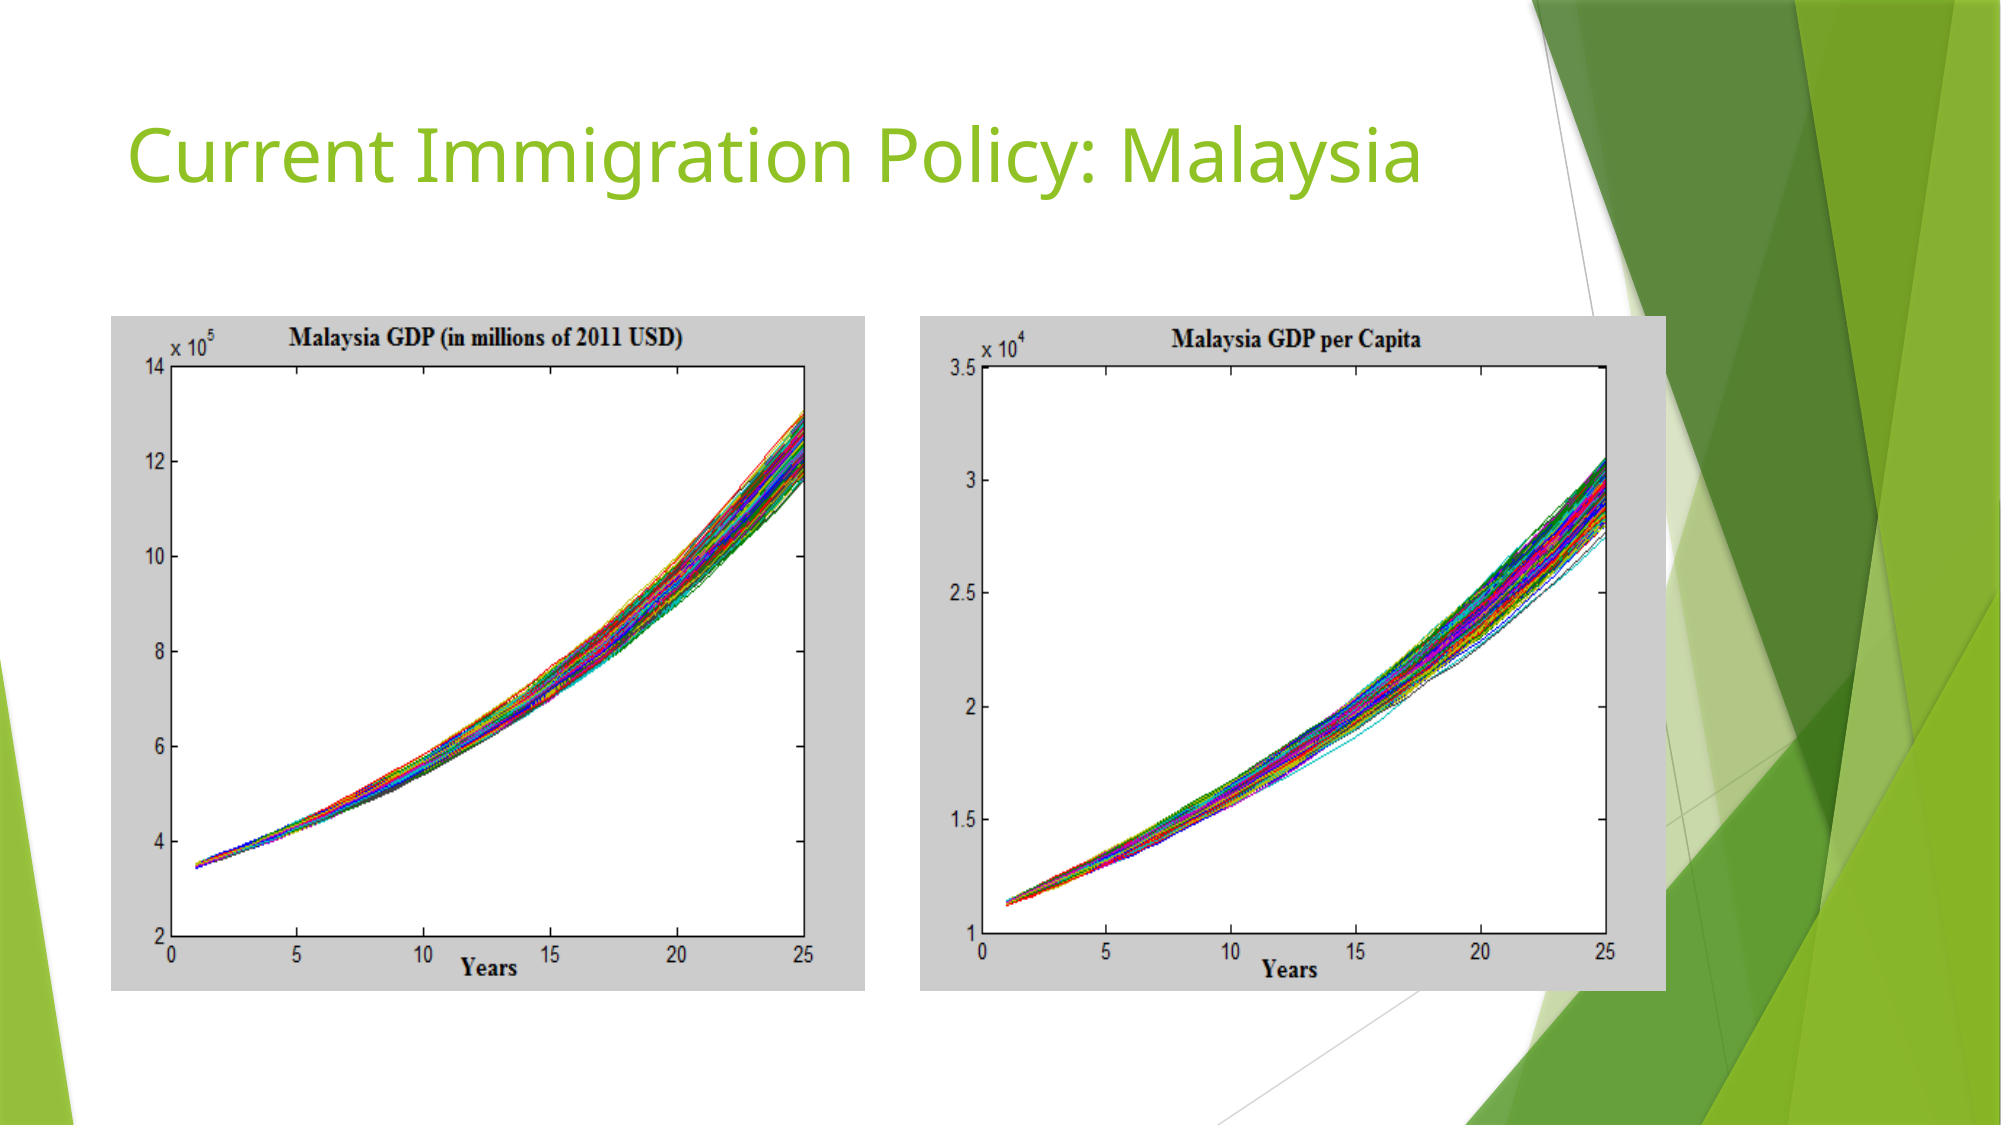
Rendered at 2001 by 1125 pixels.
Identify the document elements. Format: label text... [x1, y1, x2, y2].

title Current Immigration Policy: Malaysia [111, 99, 1522, 317]
picture [919, 316, 1667, 992]
picture [110, 316, 865, 992]
